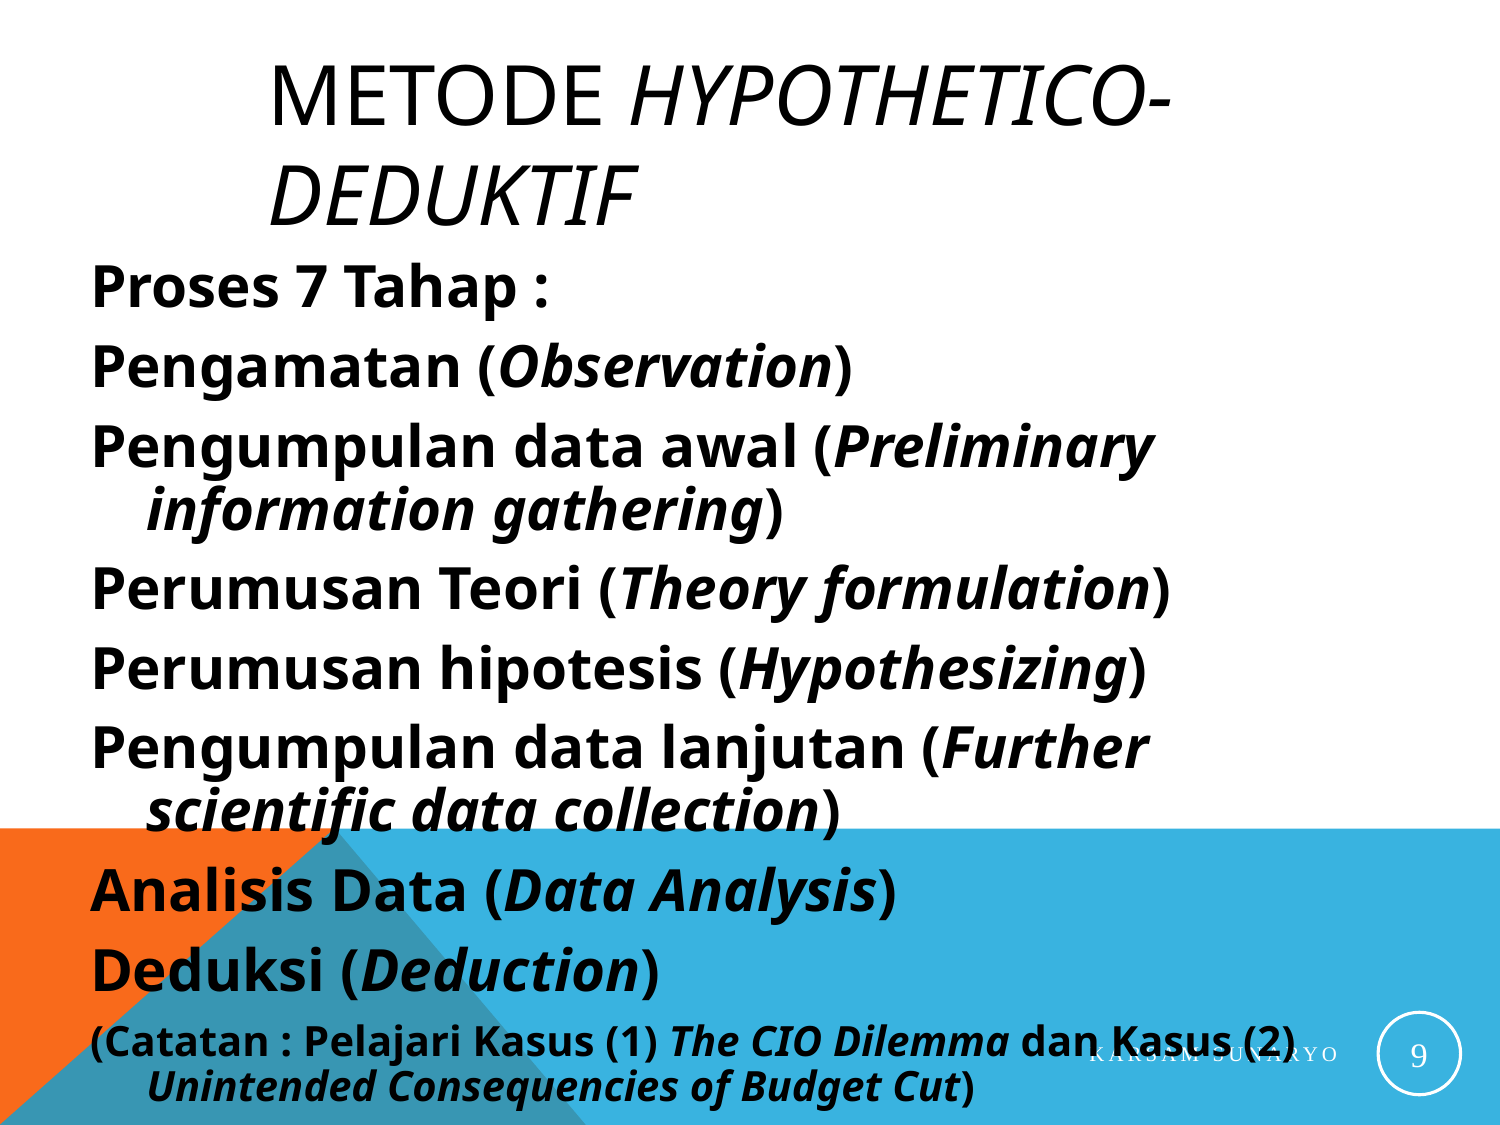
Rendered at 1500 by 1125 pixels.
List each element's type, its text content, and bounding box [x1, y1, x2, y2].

title Metode Hypothetico-Deduktif [252, 87, 1461, 198]
slide_number 9 [1376, 1010, 1463, 1097]
footer Karsam Sunaryo [577, 1031, 1352, 1076]
list Proses 7 Tahap : Pengamatan (Observation) Pengumpulan data awal (Preliminary information gathering) Perumusan Teori (Theory formulation) Perumusan hipotesis (Hypothesizing) Pengumpulan data lanjutan (Further scientific data collection) Analisis Data (Data Analysis) Deduksi (Deduction) (Catatan : Pelajari Kasus (1) The CIO Dilemma dan Kasus (2) Unintended Consequencies of Budget Cut) [75, 249, 1425, 1125]
